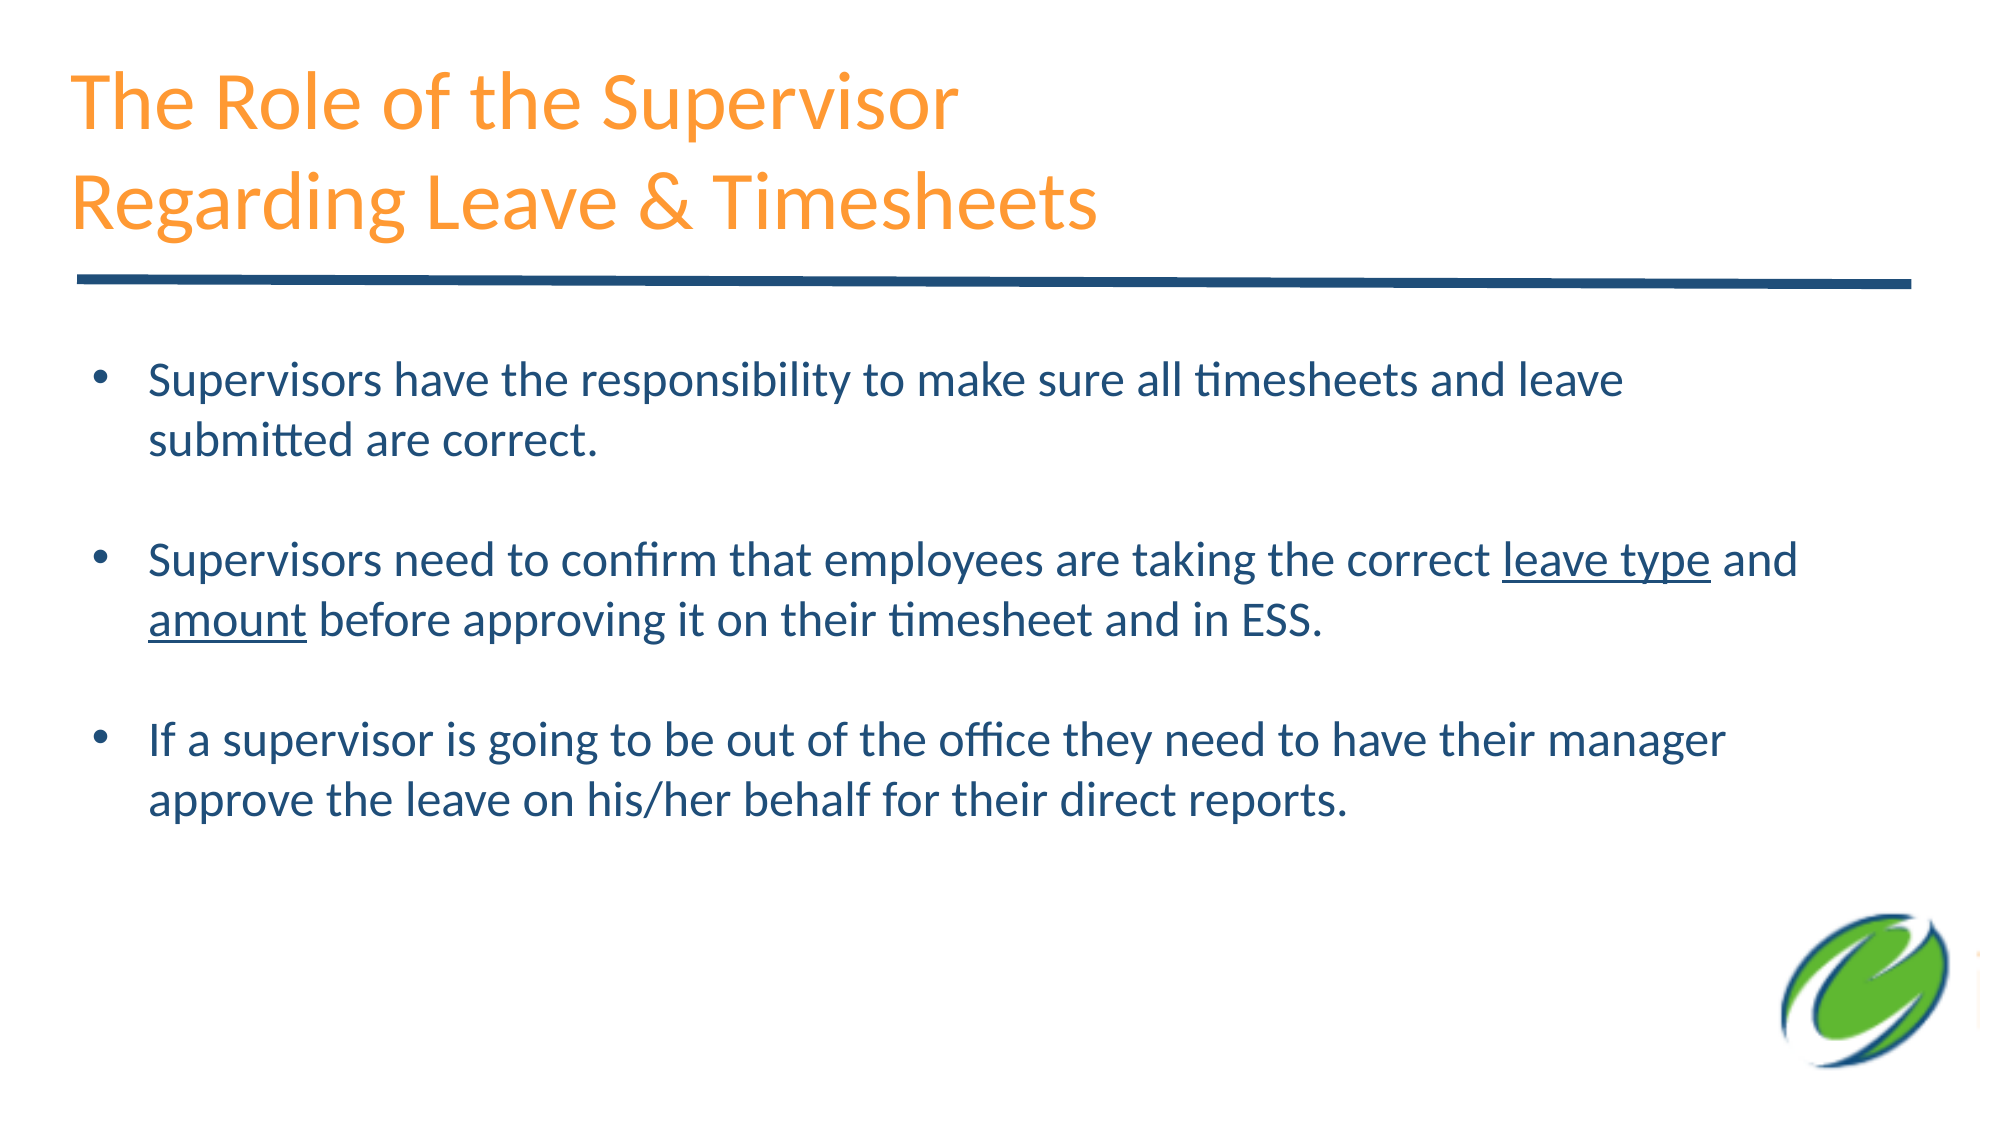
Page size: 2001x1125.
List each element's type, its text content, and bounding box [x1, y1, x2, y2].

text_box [76, 279, 1912, 285]
text_box Supervisors have the responsibility to make sure all timesheets and leave submitted are correct. Supervisors need to confirm that employees are taking the correct leave type and amount before approving it on their timesheet and in ESS. If a supervisor is going to be out of the office they need to have their manager approve the leave on his/her behalf for their direct reports. [77, 285, 1817, 894]
text_box The Role of the Supervisor Regarding Leave & Timesheets [55, 38, 2000, 254]
picture [1760, 910, 1980, 1083]
